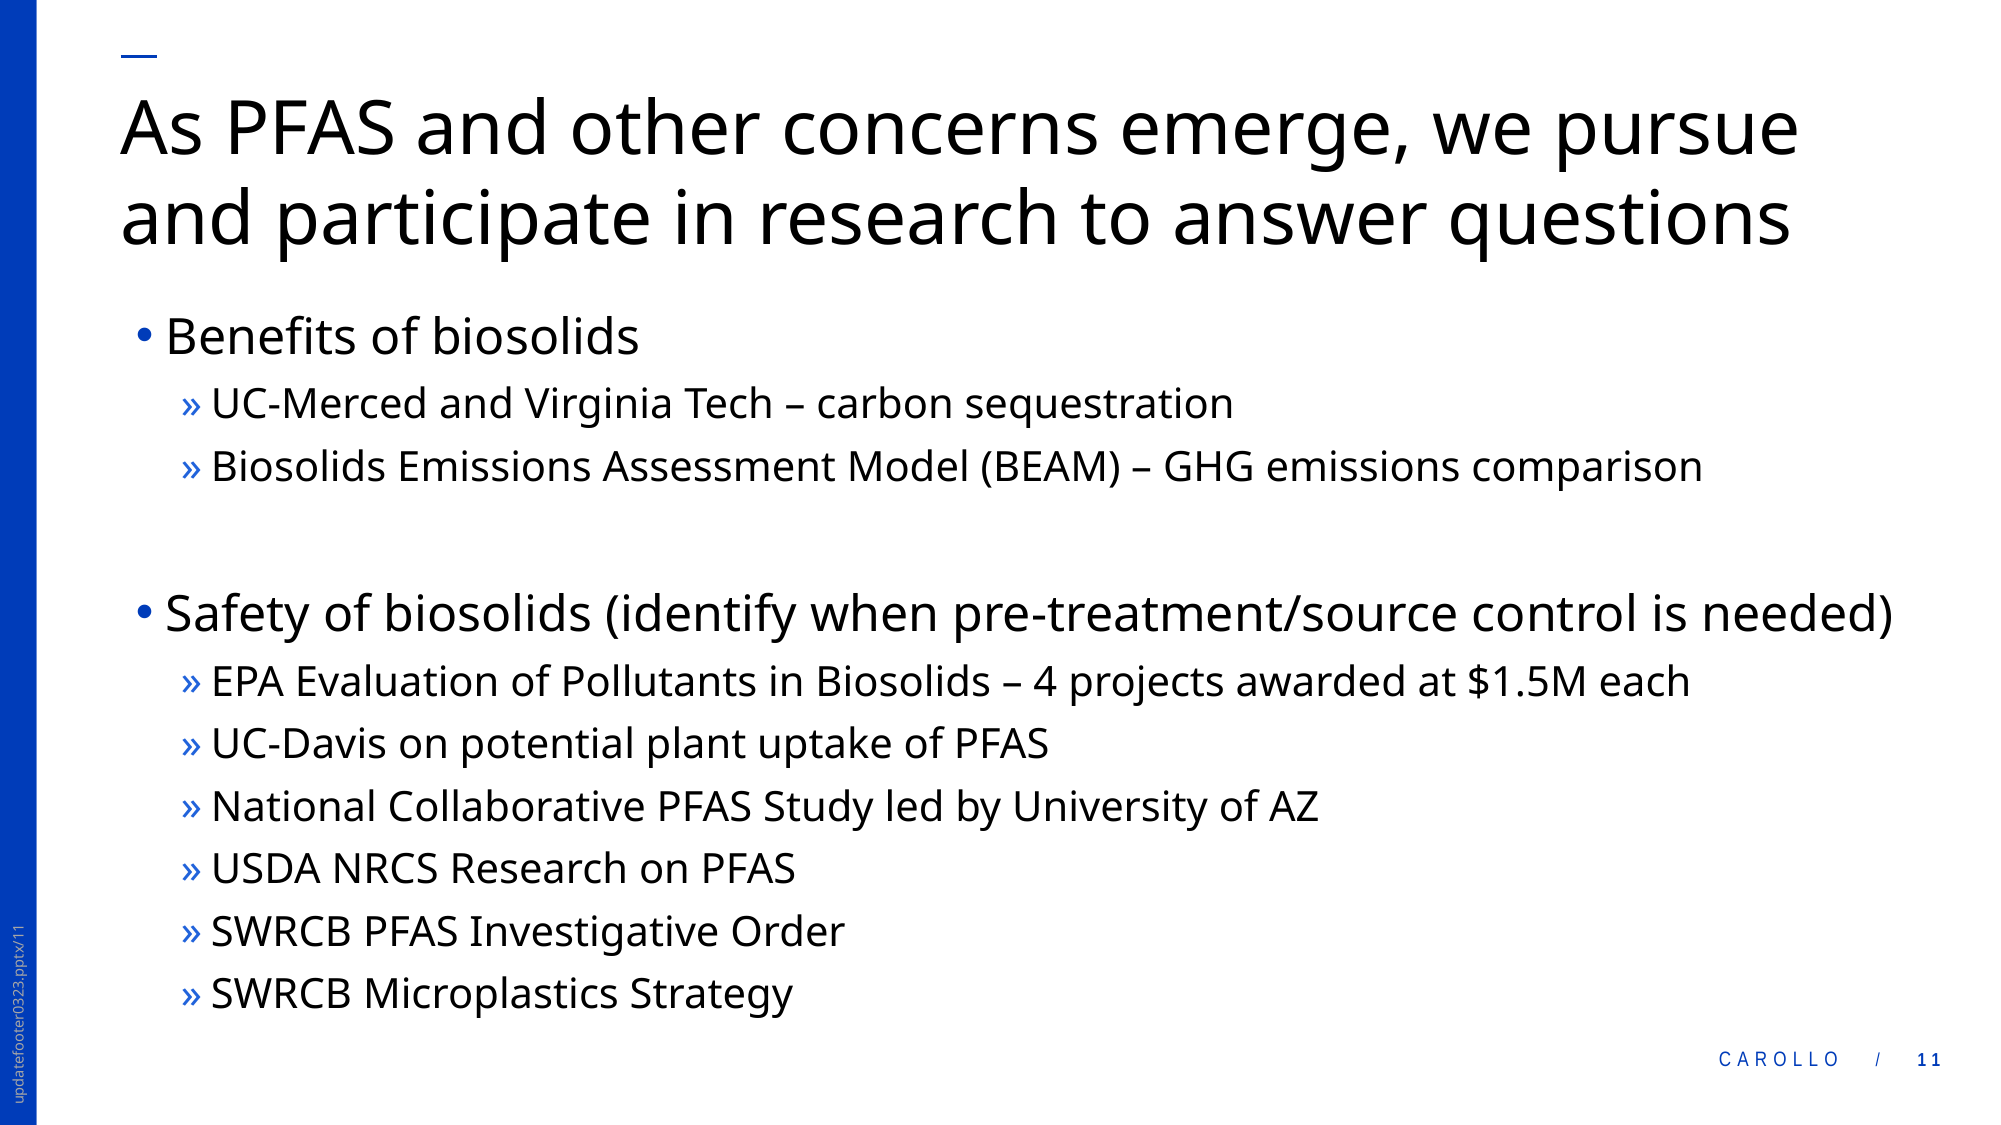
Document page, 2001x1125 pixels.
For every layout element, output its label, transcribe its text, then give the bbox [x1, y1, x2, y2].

title As PFAS and other concerns emerge, we pursue and participate in research to answer questions [120, 71, 1875, 263]
list Benefits of biosolids UC-Merced and Virginia Tech – carbon sequestration Biosolids Emissions Assessment Model (BEAM) – GHG emissions comparison Safety of biosolids (identify when pre-treatment/source control is needed) EPA Evaluation of Pollutants in Biosolids – 4 projects awarded at $1.5M each UC-Davis on potential plant uptake of PFAS National Collaborative PFAS Study led by University of AZ USDA NRCS Research on PFAS SWRCB PFAS Investigative Order SWRCB Microplastics Strategy [120, 297, 1910, 1015]
